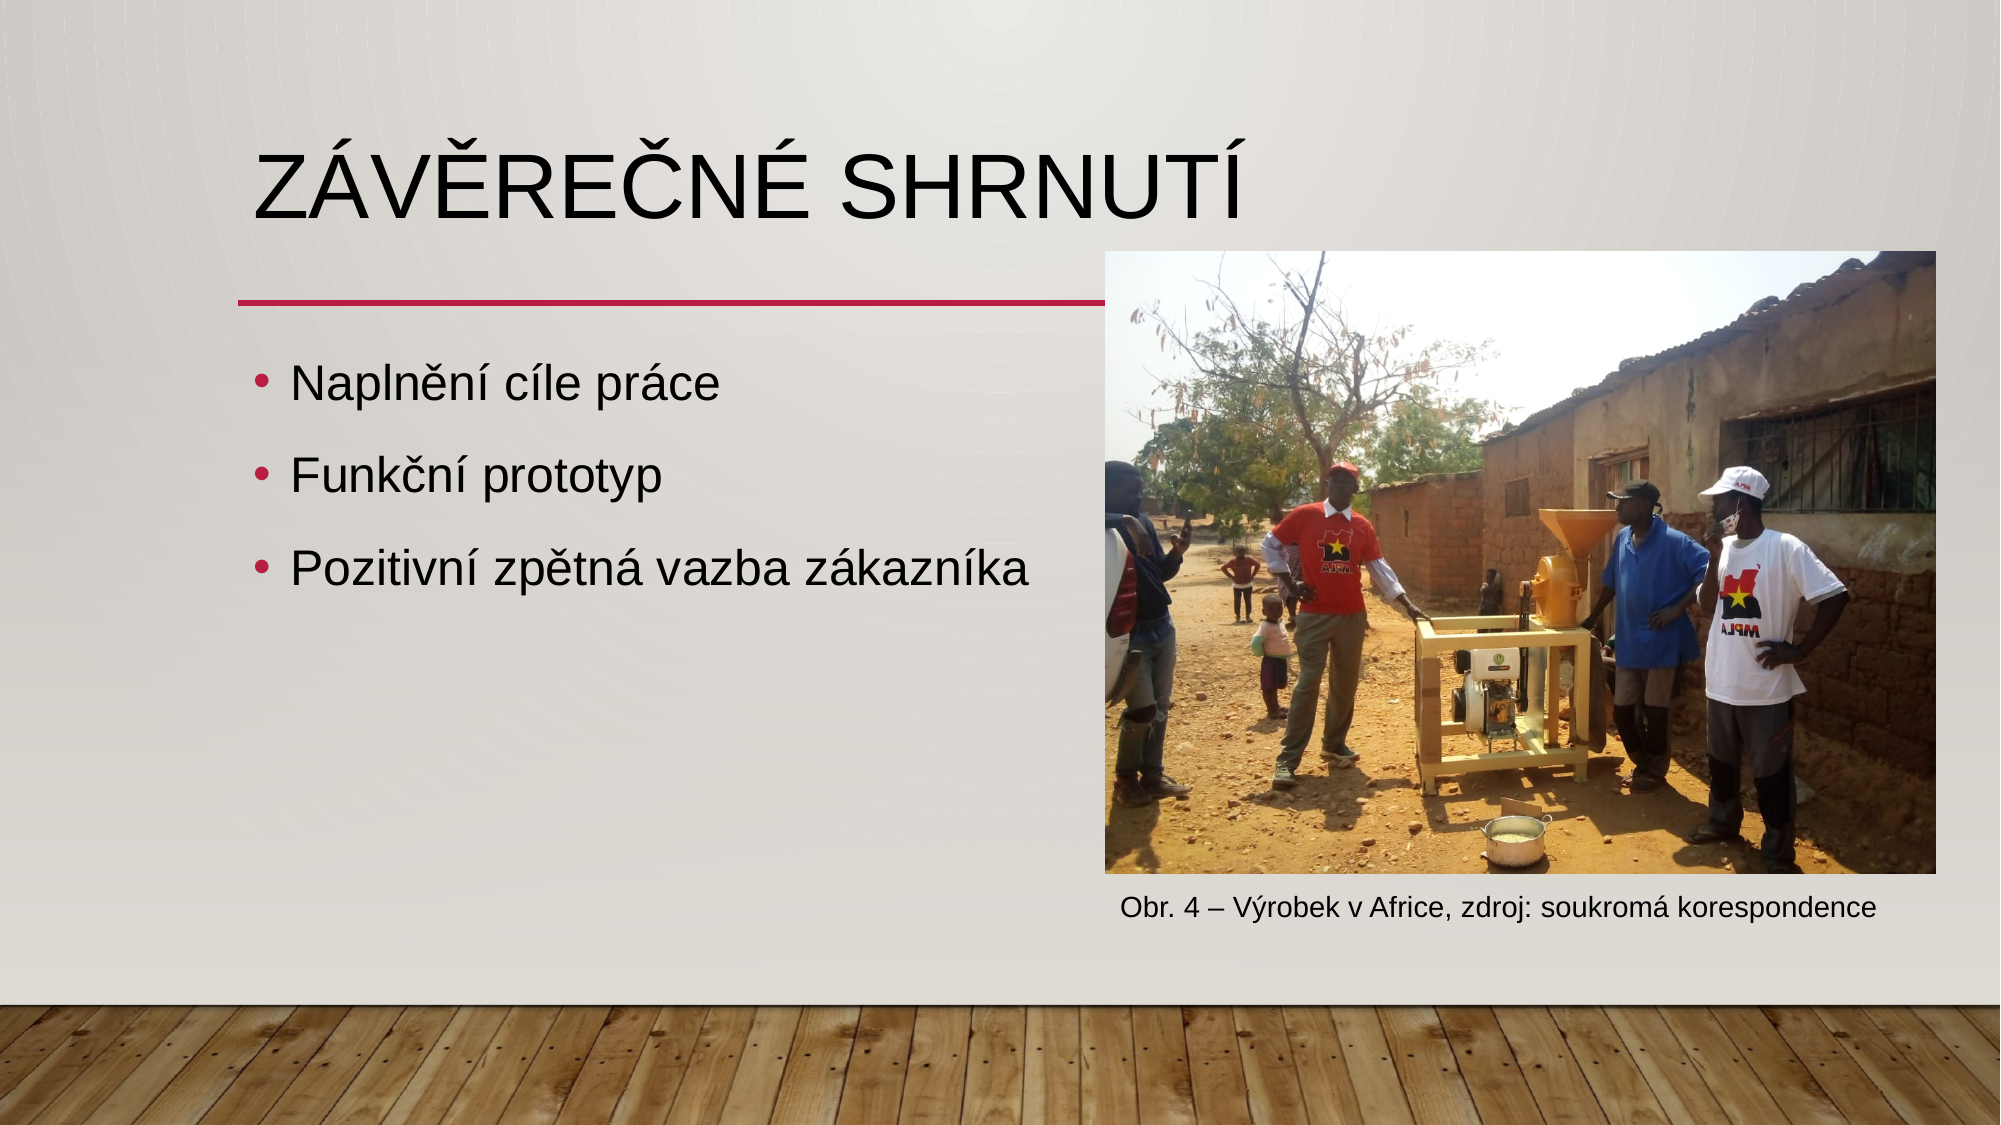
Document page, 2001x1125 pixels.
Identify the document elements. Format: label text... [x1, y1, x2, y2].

text_box Obr. 4 – Výrobek v Africe, zdroj: soukromá korespondence [1105, 873, 2000, 1125]
list Naplnění cíle práce Funkční prototyp Pozitivní zpětná vazba zákazníka [238, 330, 1105, 897]
picture [0, 1005, 1105, 1125]
title Závěrečné shrnutí [238, 131, 1814, 305]
picture [1105, 250, 1936, 875]
